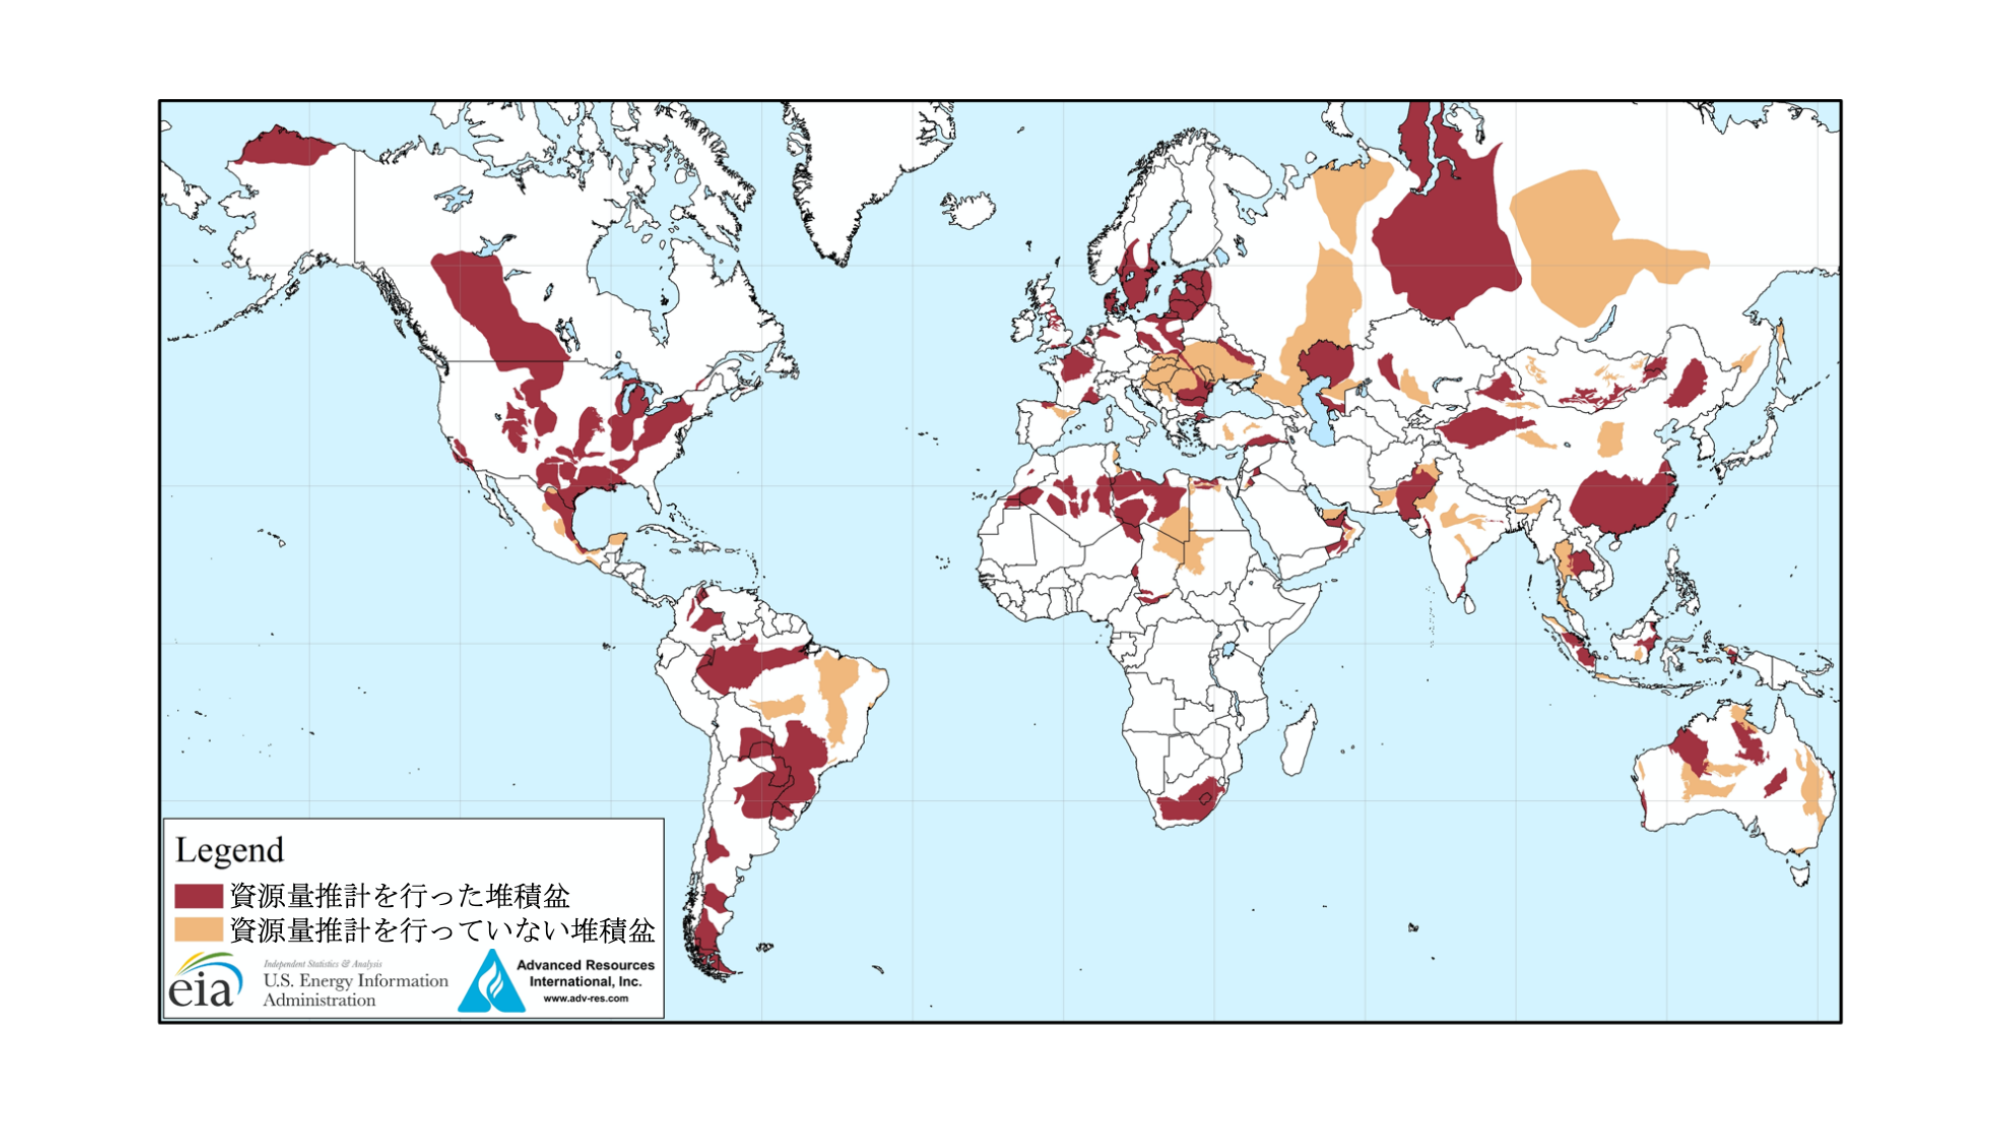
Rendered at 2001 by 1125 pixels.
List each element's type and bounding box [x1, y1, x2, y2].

picture [155, 98, 1845, 1027]
